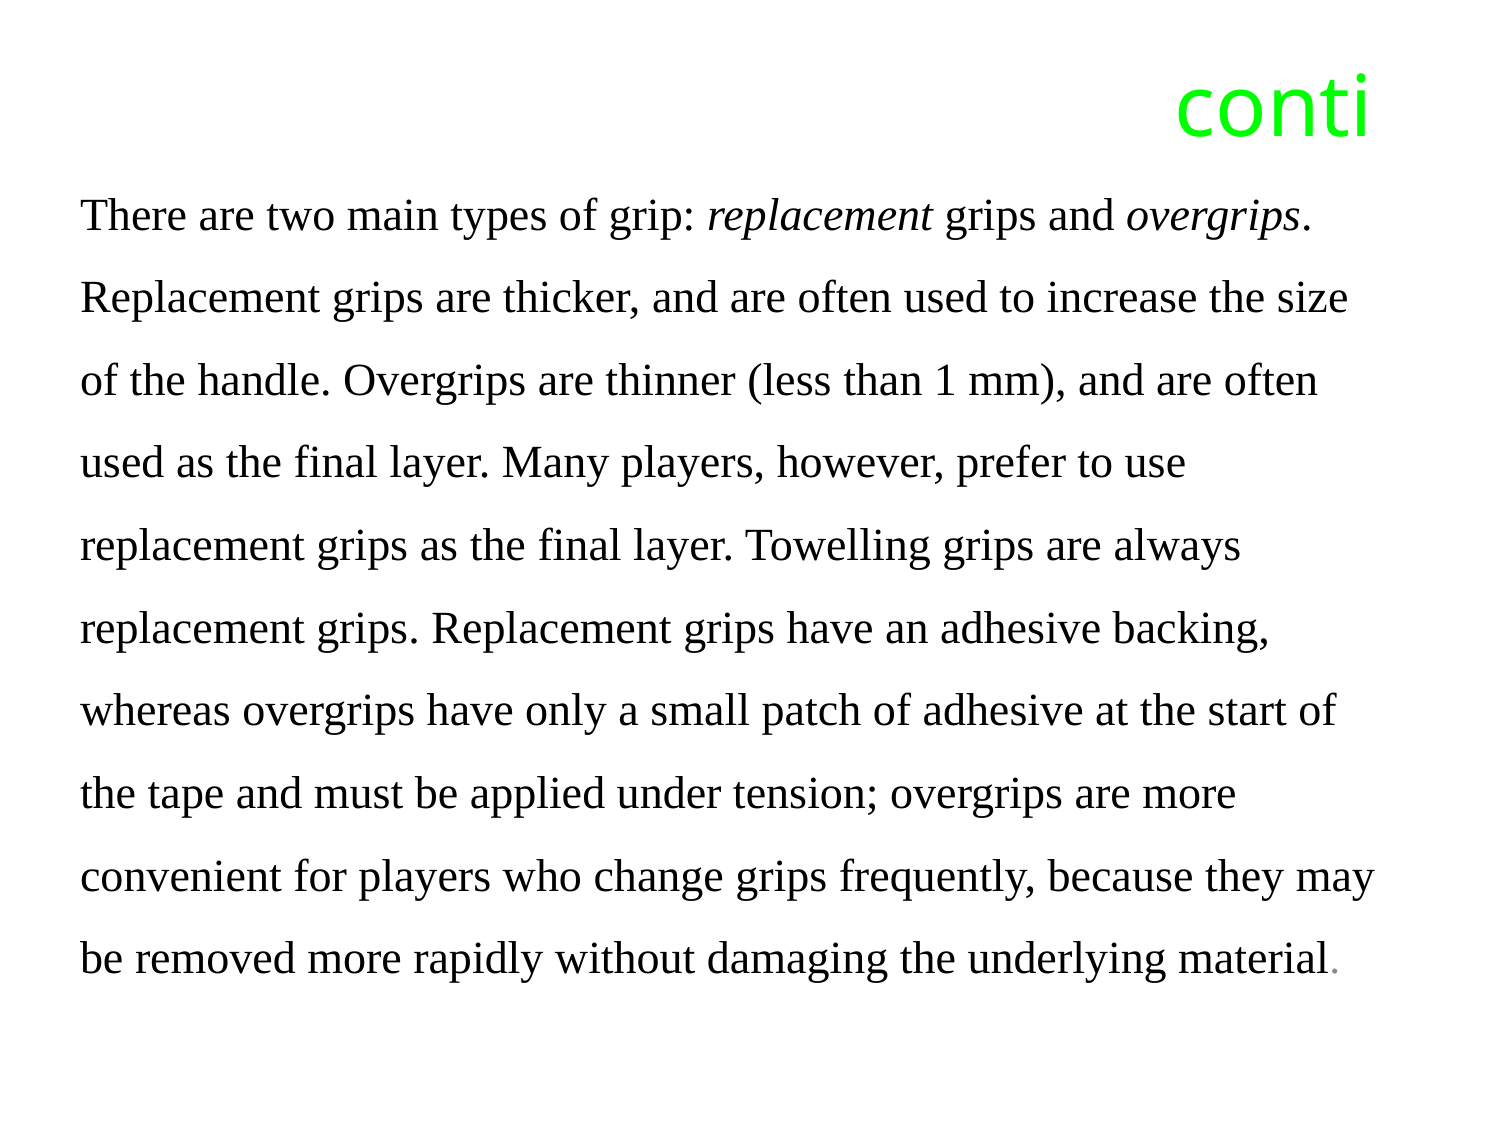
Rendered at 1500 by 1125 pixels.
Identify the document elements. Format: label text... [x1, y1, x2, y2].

subtitle There are two main types of grip: replacement grips and overgrips. Replacement grips are thicker, and are often used to increase the size of the handle. Overgrips are thinner (less than 1 mm), and are often used as the final layer. Many players, however, prefer to use replacement grips as the final layer. Towelling grips are always replacement grips. Replacement grips have an adhesive backing, whereas overgrips have only a small patch of adhesive at the start of the tape and must be applied under tension; overgrips are more convenient for players who change grips frequently, because they may be removed more rapidly without damaging the underlying material. [64, 149, 1412, 1059]
title conti [112, 42, 1388, 149]
